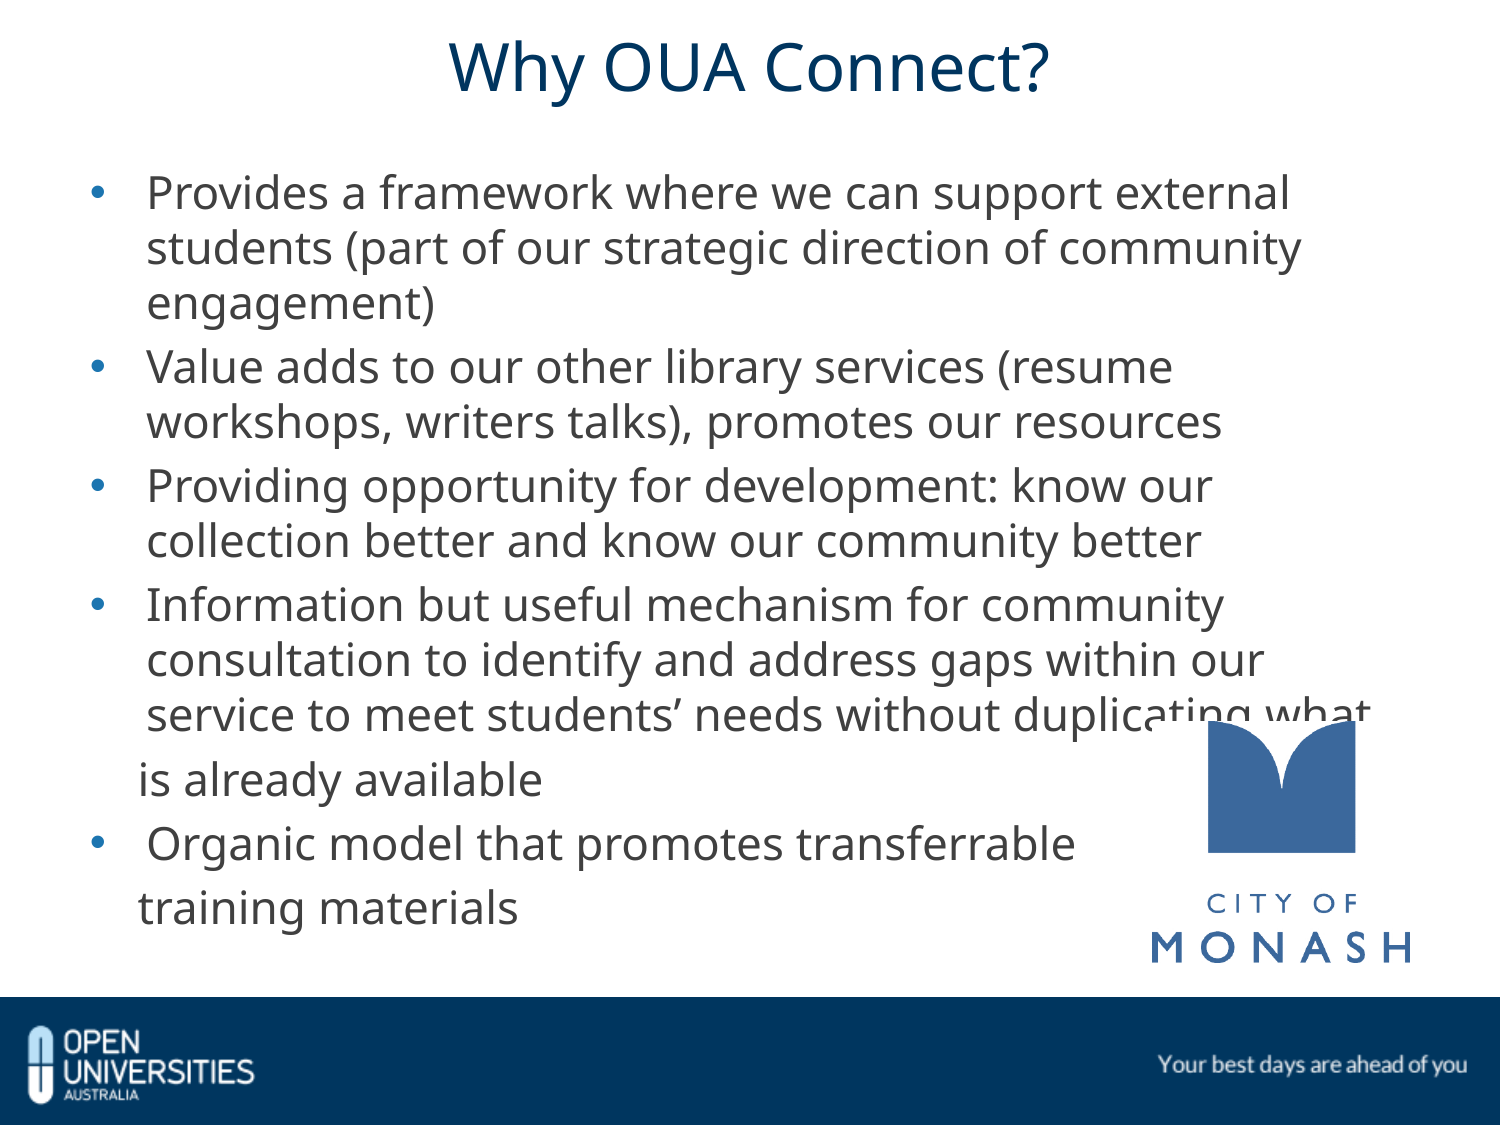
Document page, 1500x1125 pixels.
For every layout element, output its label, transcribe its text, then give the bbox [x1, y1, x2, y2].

list Provides a framework where we can support external students (part of our strategic direction of community engagement) Value adds to our other library services (resume workshops, writers talks), promotes our resources Providing opportunity for development: know our collection better and know our community better Information but useful mechanism for community consultation to identify and address gaps within our service to meet students’ needs without duplicating what is already available Organic model that promotes transferrable training materials [75, 156, 1398, 829]
picture [1152, 721, 1411, 963]
title Why OUA Connect? [0, 17, 1500, 115]
